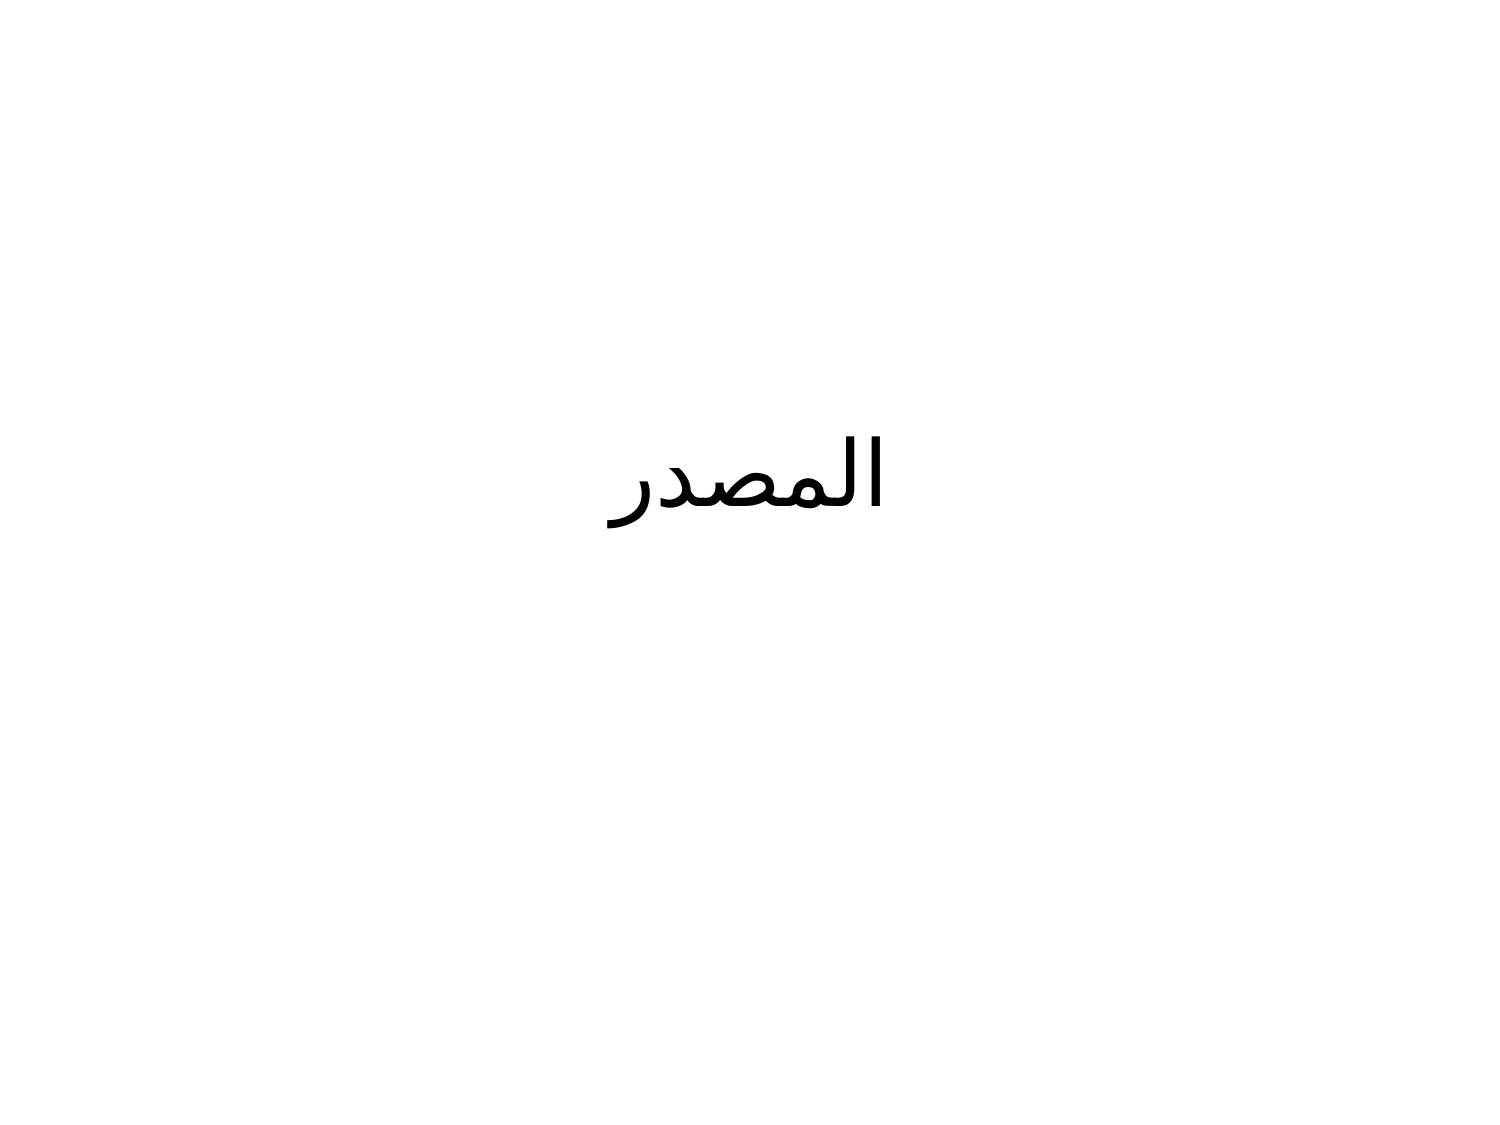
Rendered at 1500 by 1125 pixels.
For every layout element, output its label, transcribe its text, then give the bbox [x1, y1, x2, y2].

title المصدر [112, 349, 1388, 591]
